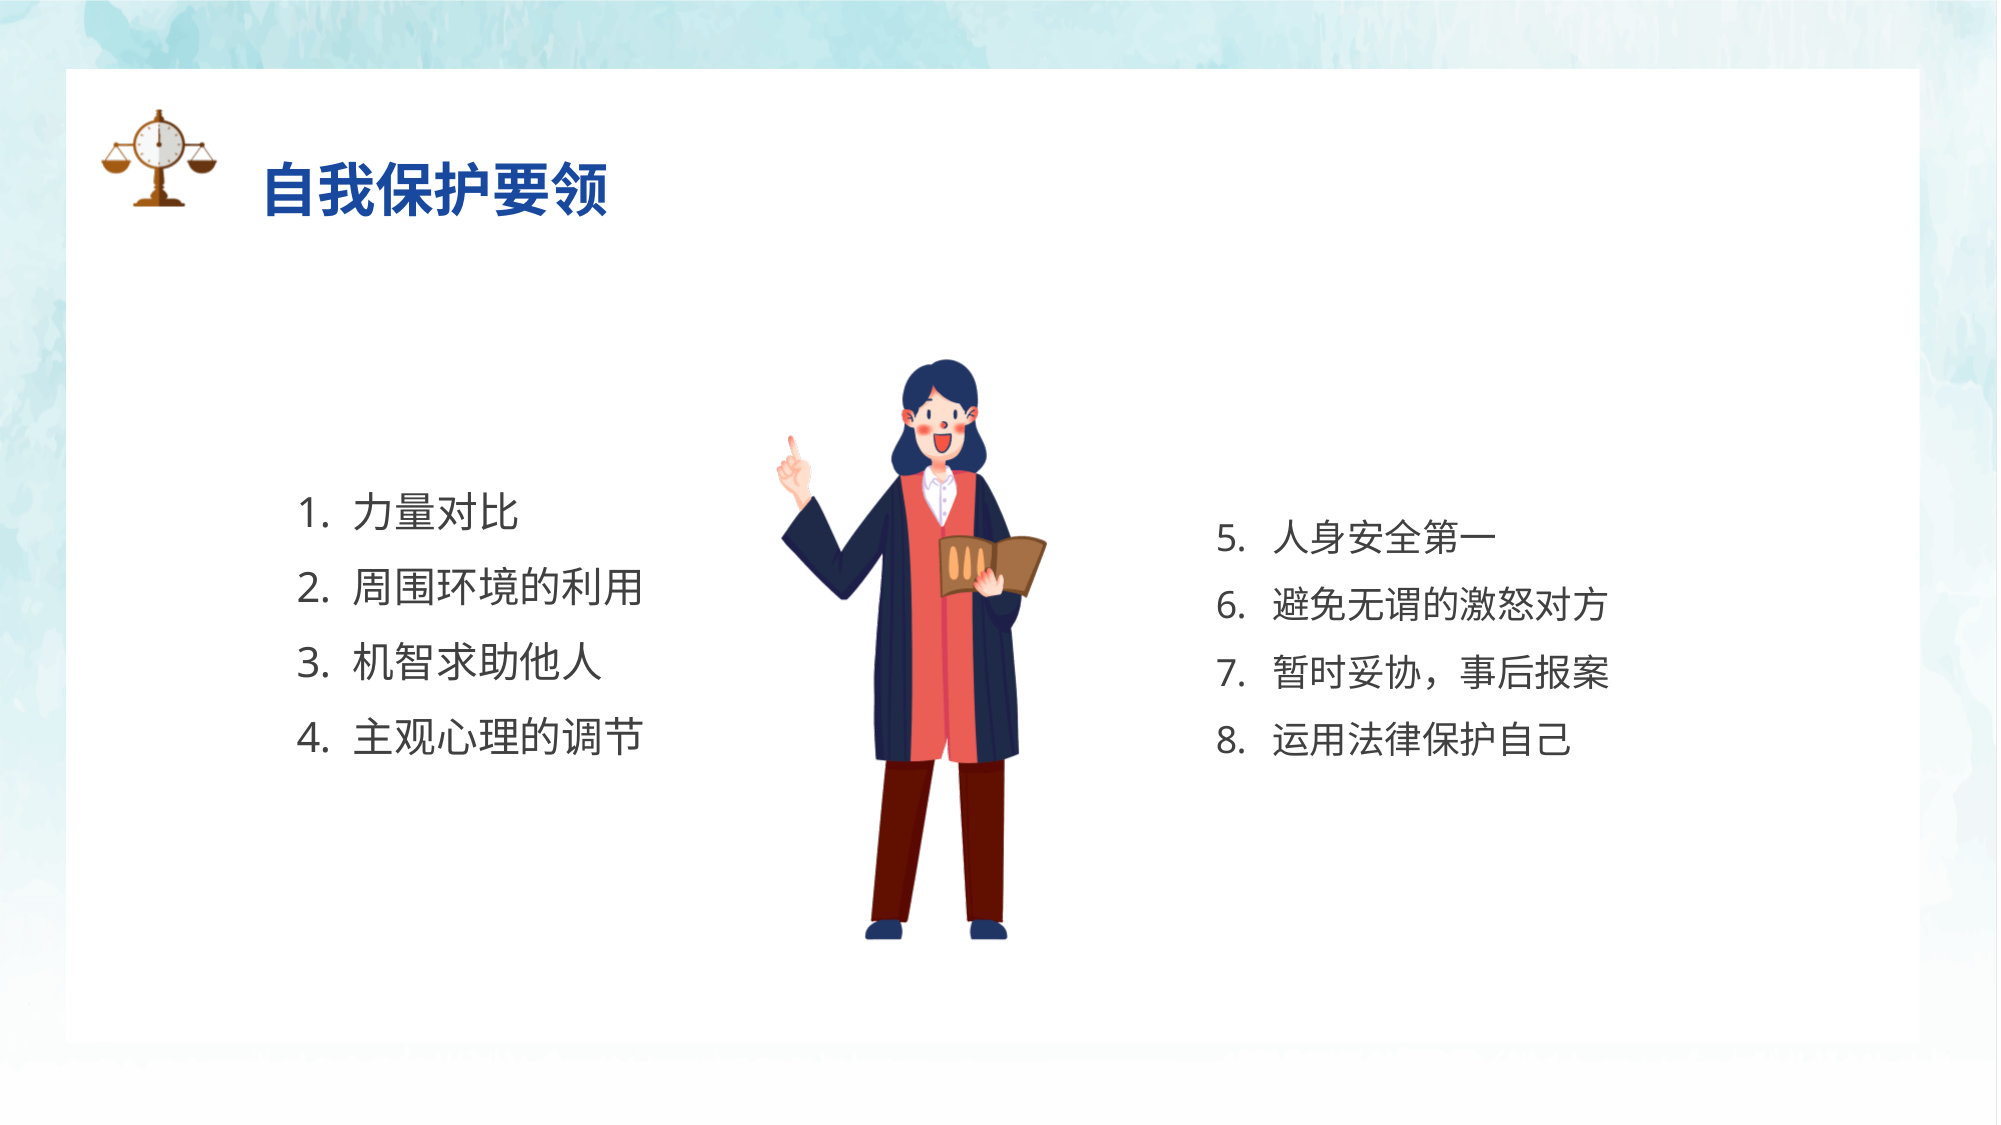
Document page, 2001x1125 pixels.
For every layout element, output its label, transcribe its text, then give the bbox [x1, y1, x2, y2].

text_box 自我保护要领 [244, 145, 662, 231]
text_box 人身安全第一 避免无谓的激怒对方 暂时妥协，事后报案 运用法律保护自己 [1201, 483, 1843, 769]
picture [0, 0, 2001, 1125]
text_box 力量对比 周围环境的利用 机智求助他人 主观心理的调节 [281, 453, 702, 769]
